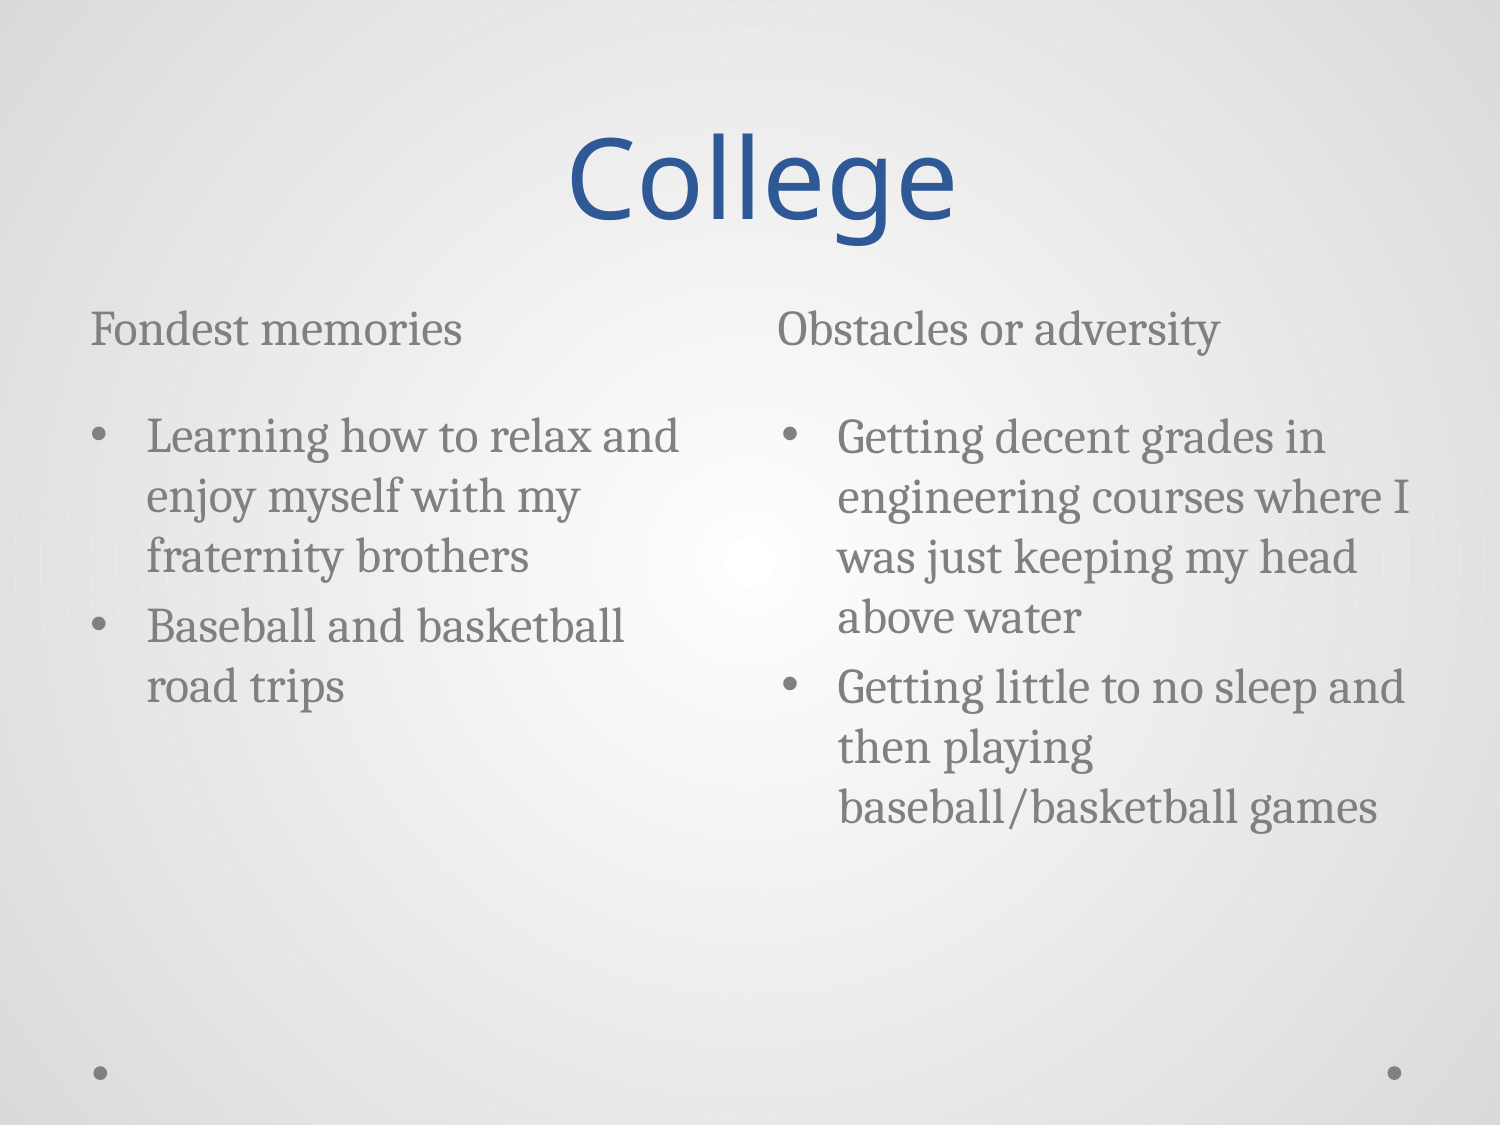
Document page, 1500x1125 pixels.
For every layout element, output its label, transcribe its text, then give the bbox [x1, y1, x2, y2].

list Getting decent grades in engineering courses where I was just keeping my head above water Getting little to no sleep and then playing baseball/basketball games [766, 395, 1430, 1038]
list Obstacles or adversity [762, 262, 1426, 363]
title College [87, 62, 1438, 250]
list Fondest memories [75, 262, 738, 363]
list Learning how to relax and enjoy myself with my fraternity brothers Baseball and basketball road trips [75, 395, 738, 1038]
